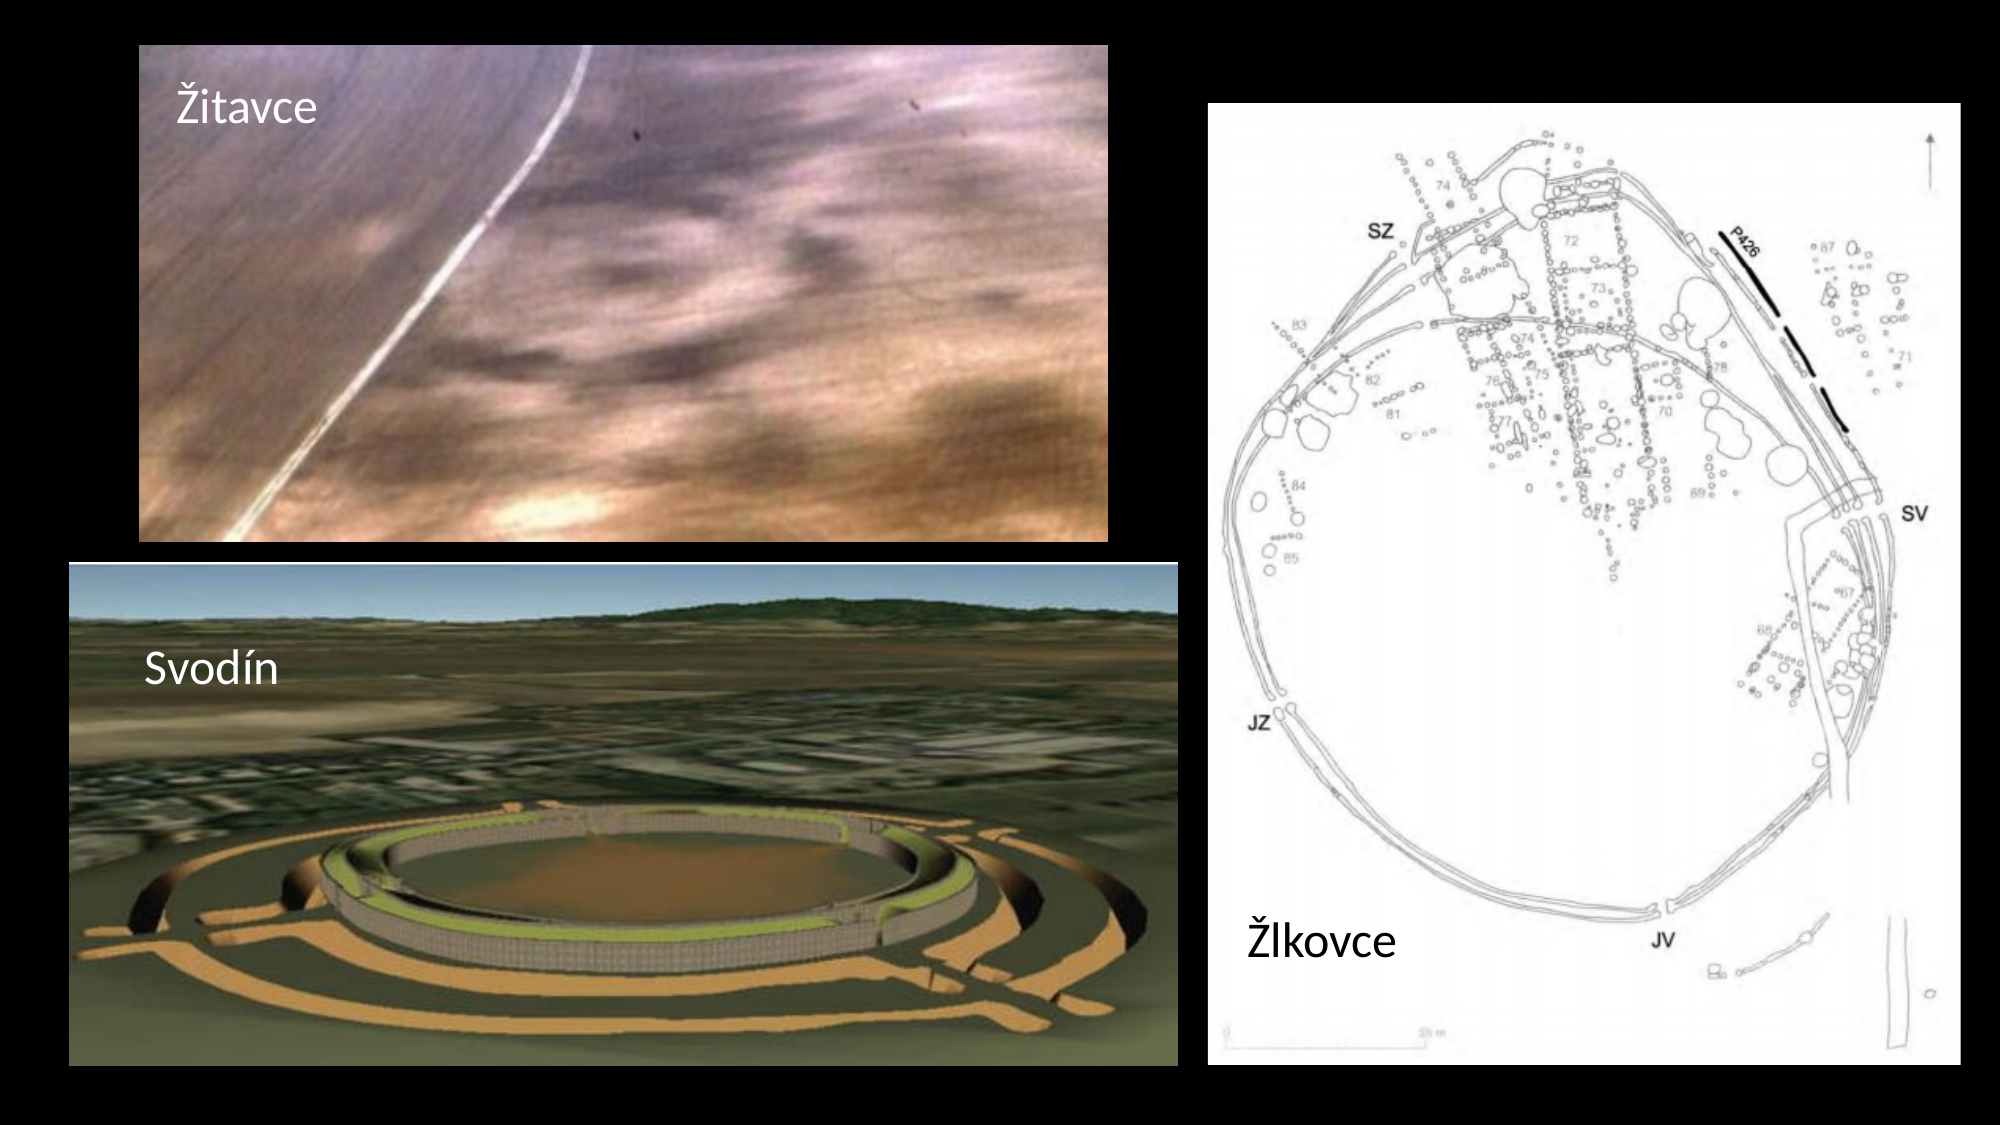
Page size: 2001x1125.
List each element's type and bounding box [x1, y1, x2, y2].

picture [139, 45, 1108, 542]
picture [69, 562, 1178, 1066]
picture [1207, 103, 1961, 1066]
